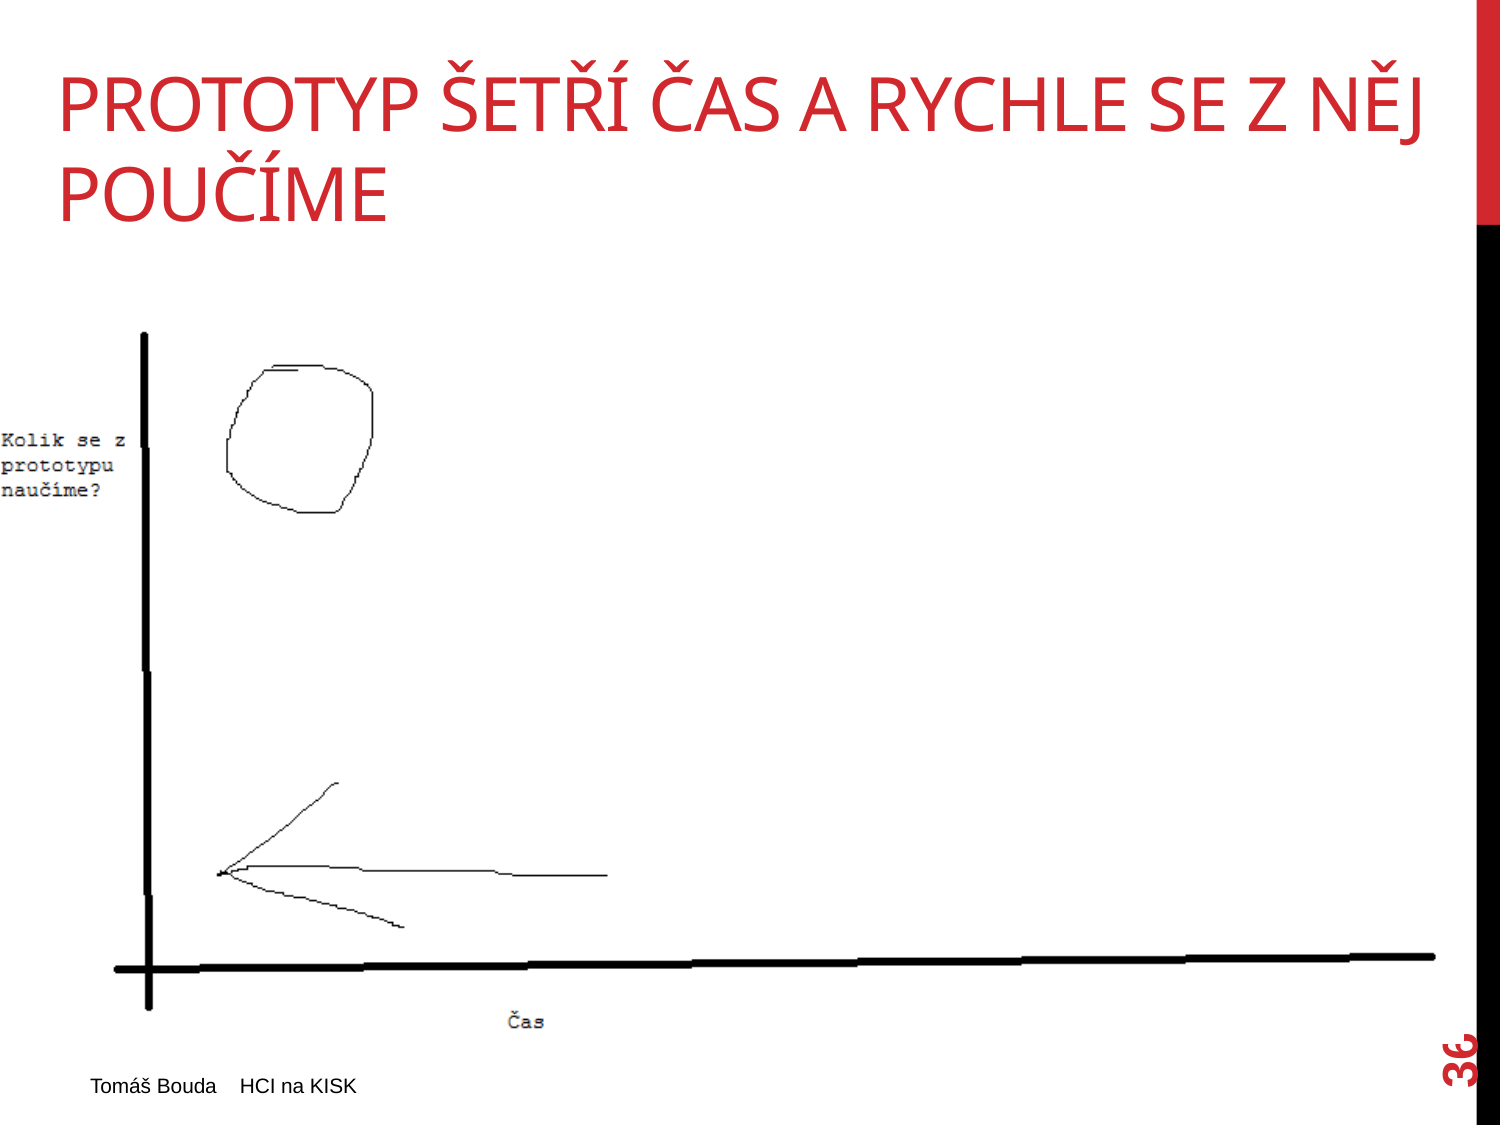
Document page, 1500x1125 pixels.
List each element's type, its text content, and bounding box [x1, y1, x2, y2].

slide_number 36 [1427, 887, 1488, 1104]
picture [0, 290, 1465, 1045]
footer Tomáš Bouda HCI na KISK [75, 1065, 638, 1112]
title Prototyp šetří čas a rychle se z něj poučíme [41, 0, 1459, 244]
